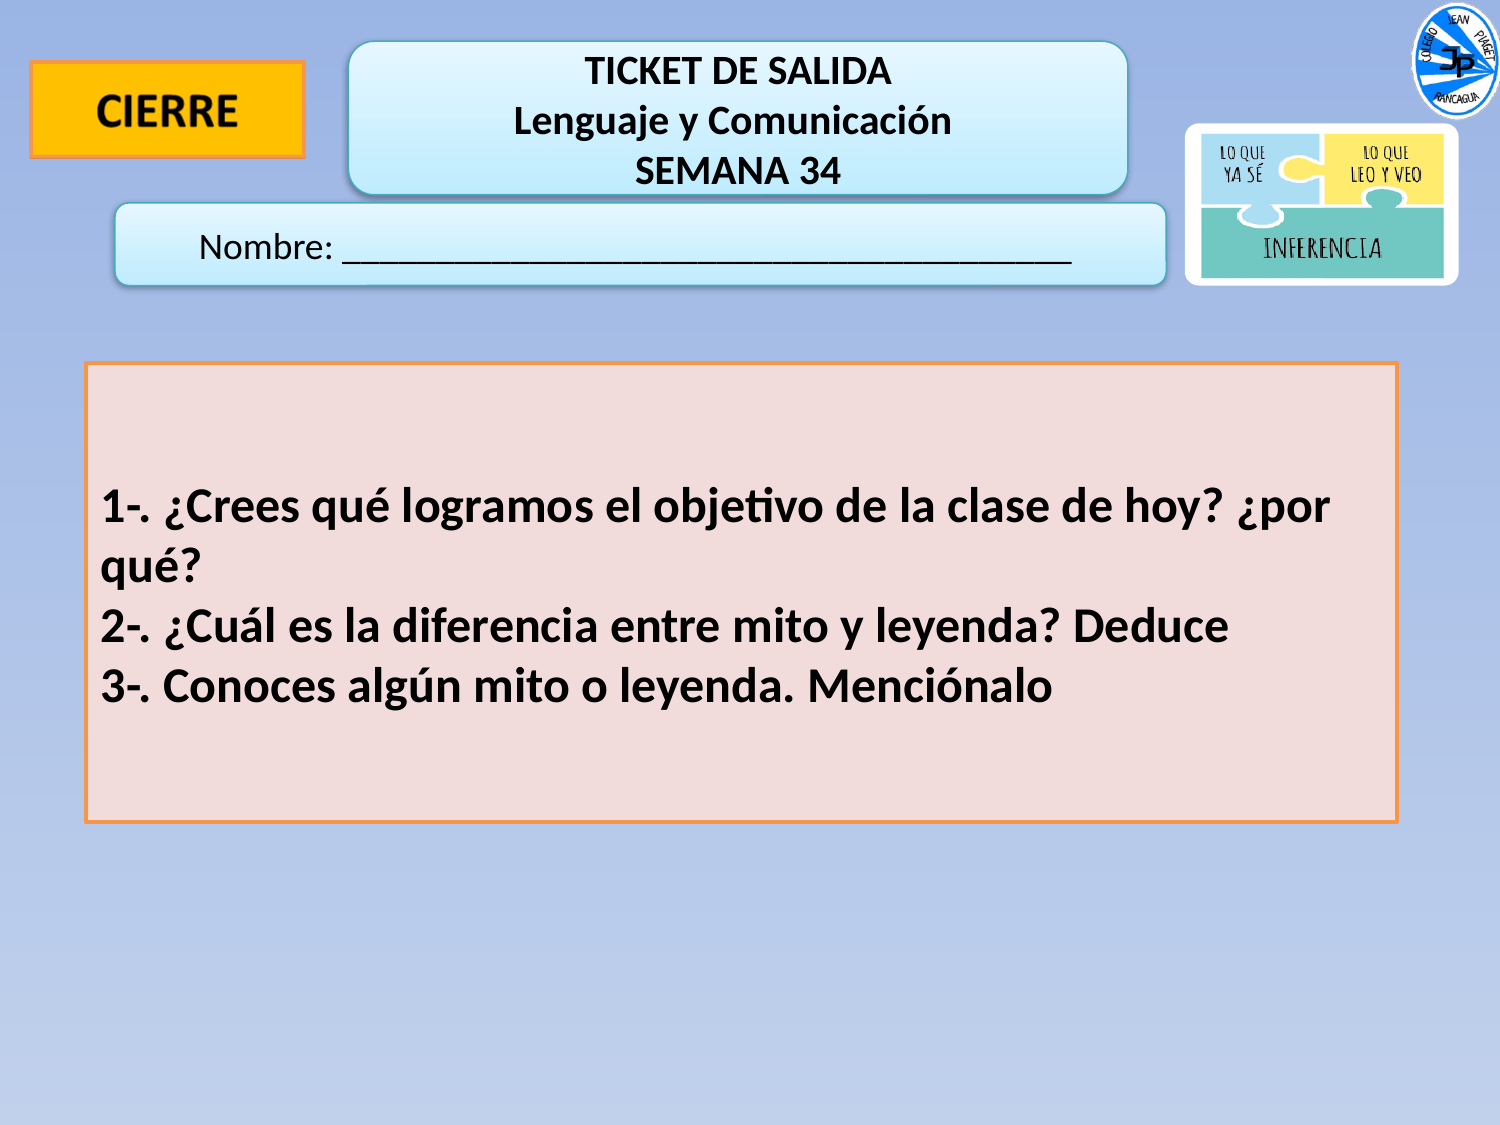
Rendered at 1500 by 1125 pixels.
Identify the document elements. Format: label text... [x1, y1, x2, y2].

picture [29, 60, 306, 171]
text_box TICKET DE SALIDA Lenguaje y Comunicación SEMANA 34 [347, 40, 1129, 196]
text_box Nombre: _______________________________________ [114, 202, 1168, 287]
picture [1184, 123, 1459, 286]
picture [1388, 0, 1500, 122]
text_box 1-. ¿Crees qué logramos el objetivo de la clase de hoy? ¿por qué? 2-. ¿Cuál es la diferencia entre mito y leyenda? Deduce 3-. Conoces algún mito o leyenda. Menciónalo [84, 361, 1399, 824]
text_box [85, 744, 1398, 851]
